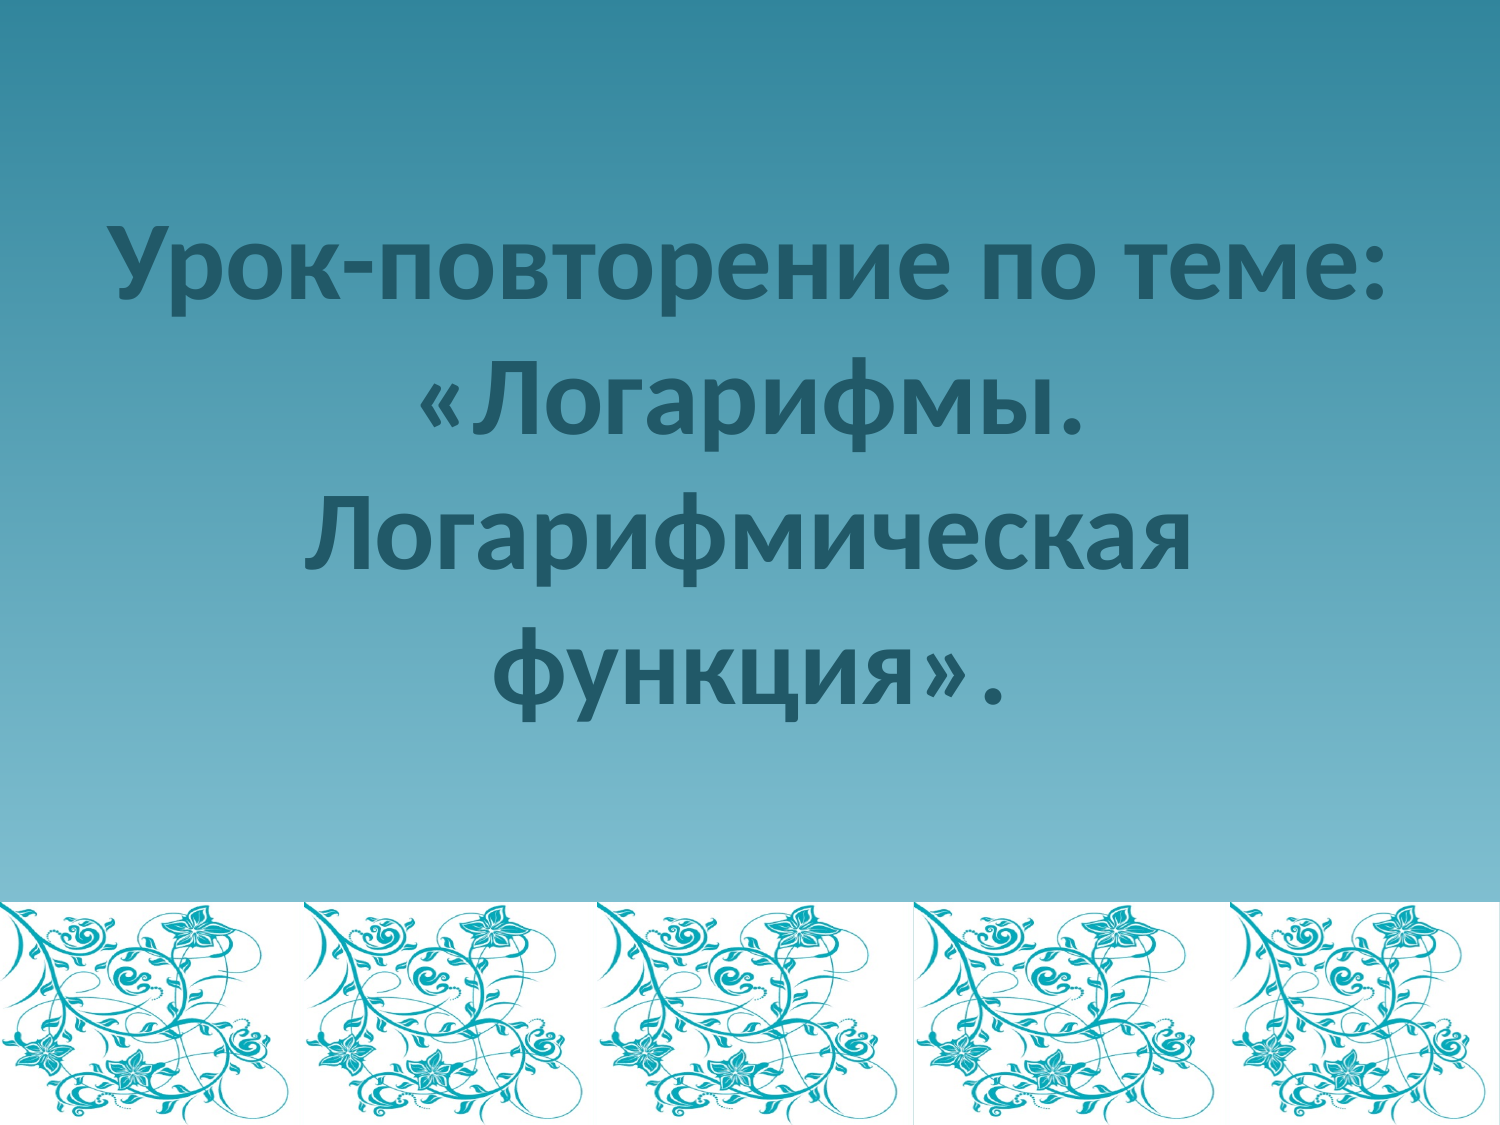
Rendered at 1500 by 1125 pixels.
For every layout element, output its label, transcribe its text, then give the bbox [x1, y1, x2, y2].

picture [0, 902, 1500, 1125]
title Урок-повторение по теме: «Логарифмы. Логарифмическая функция». [23, 269, 1477, 645]
text_box [0, 96, 1453, 652]
